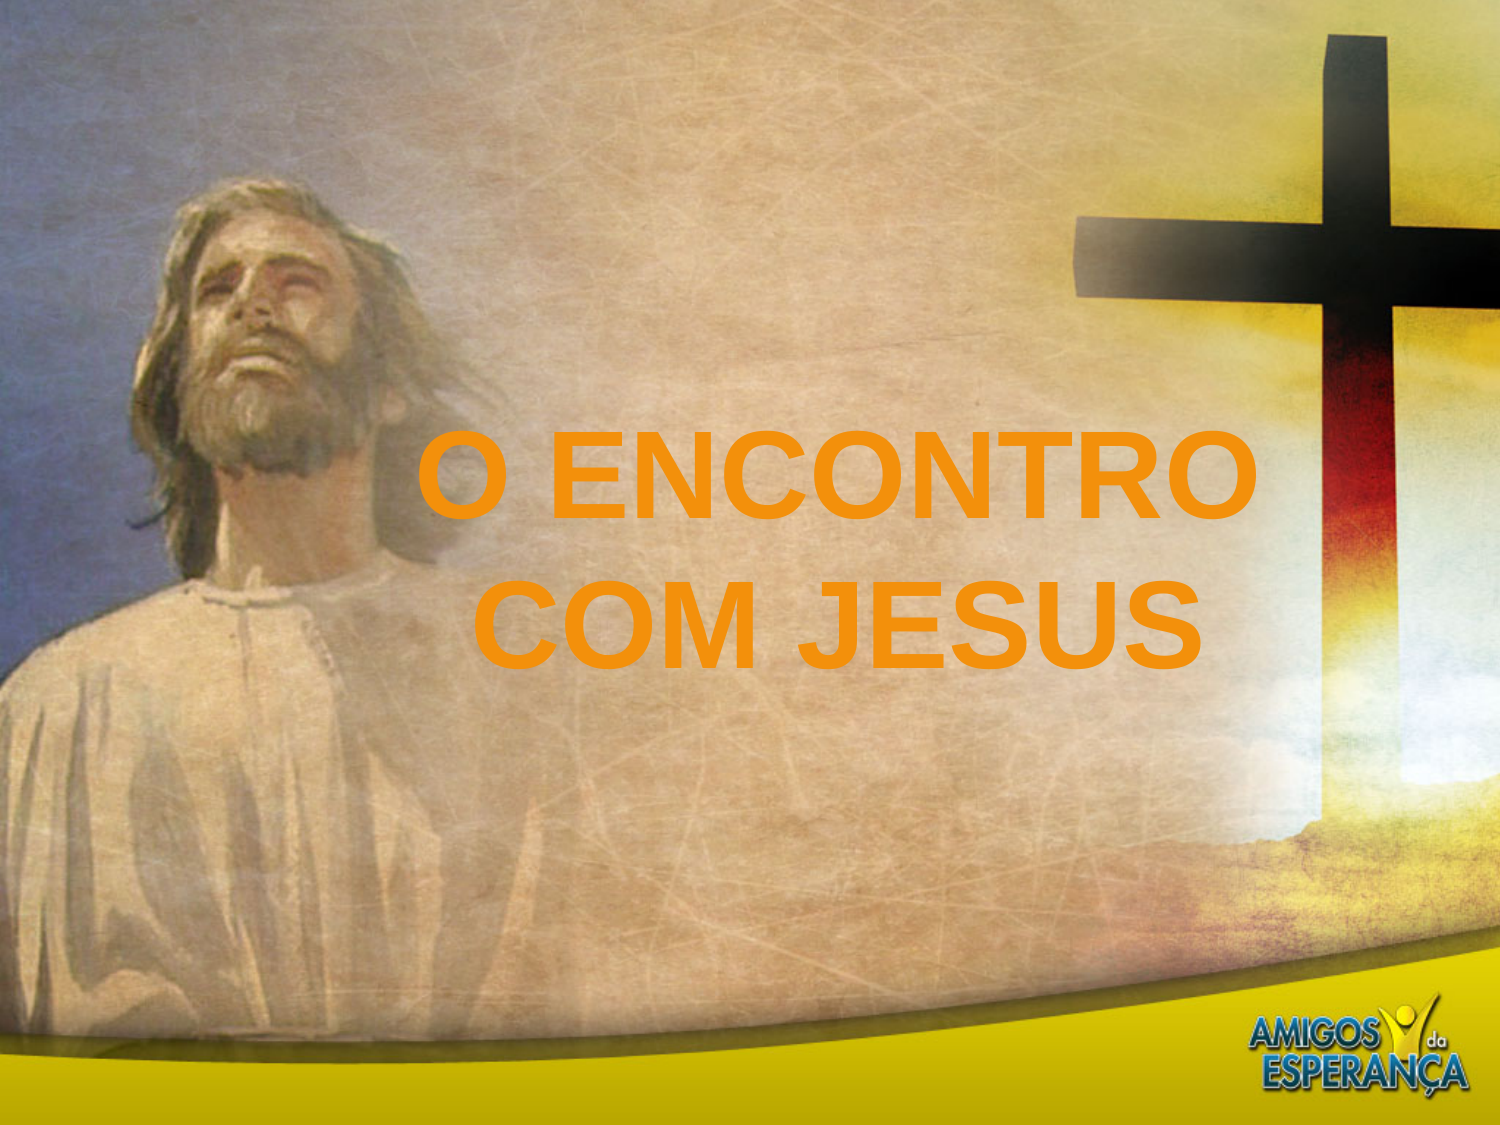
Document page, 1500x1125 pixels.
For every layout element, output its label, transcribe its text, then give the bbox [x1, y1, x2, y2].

text_box O encontro com Jesus [316, 386, 1360, 702]
picture [0, 0, 1500, 1125]
